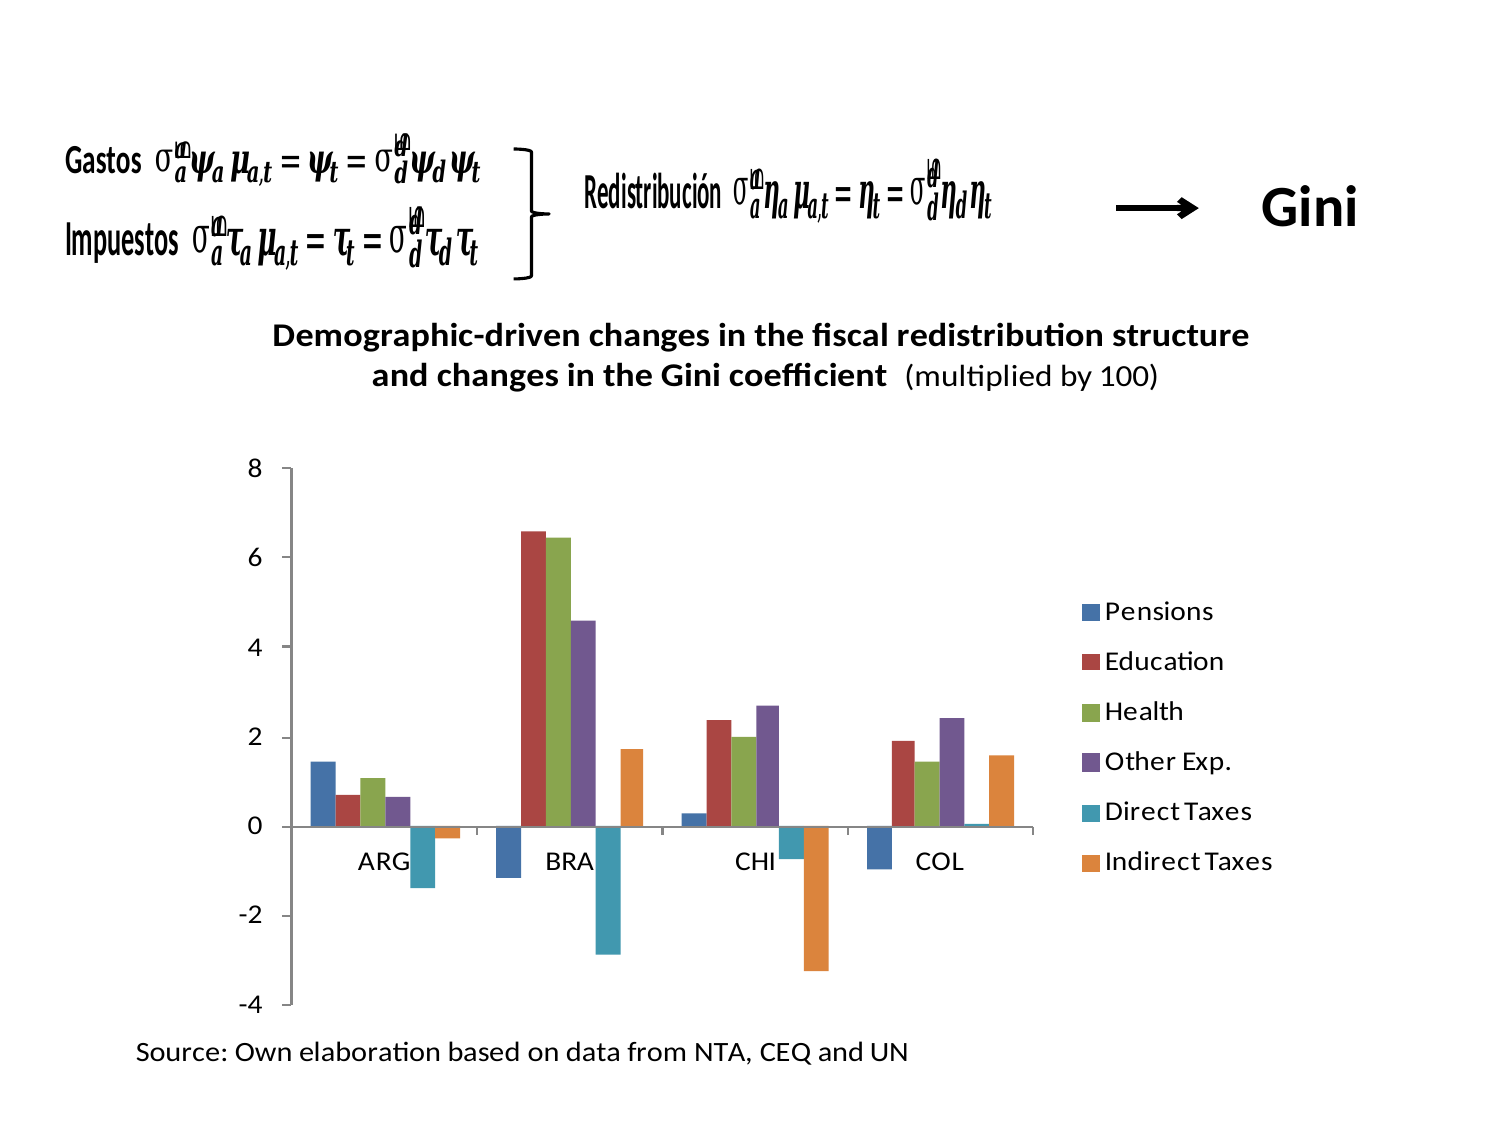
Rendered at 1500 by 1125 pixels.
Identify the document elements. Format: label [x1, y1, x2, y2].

picture [64, 125, 1471, 1071]
